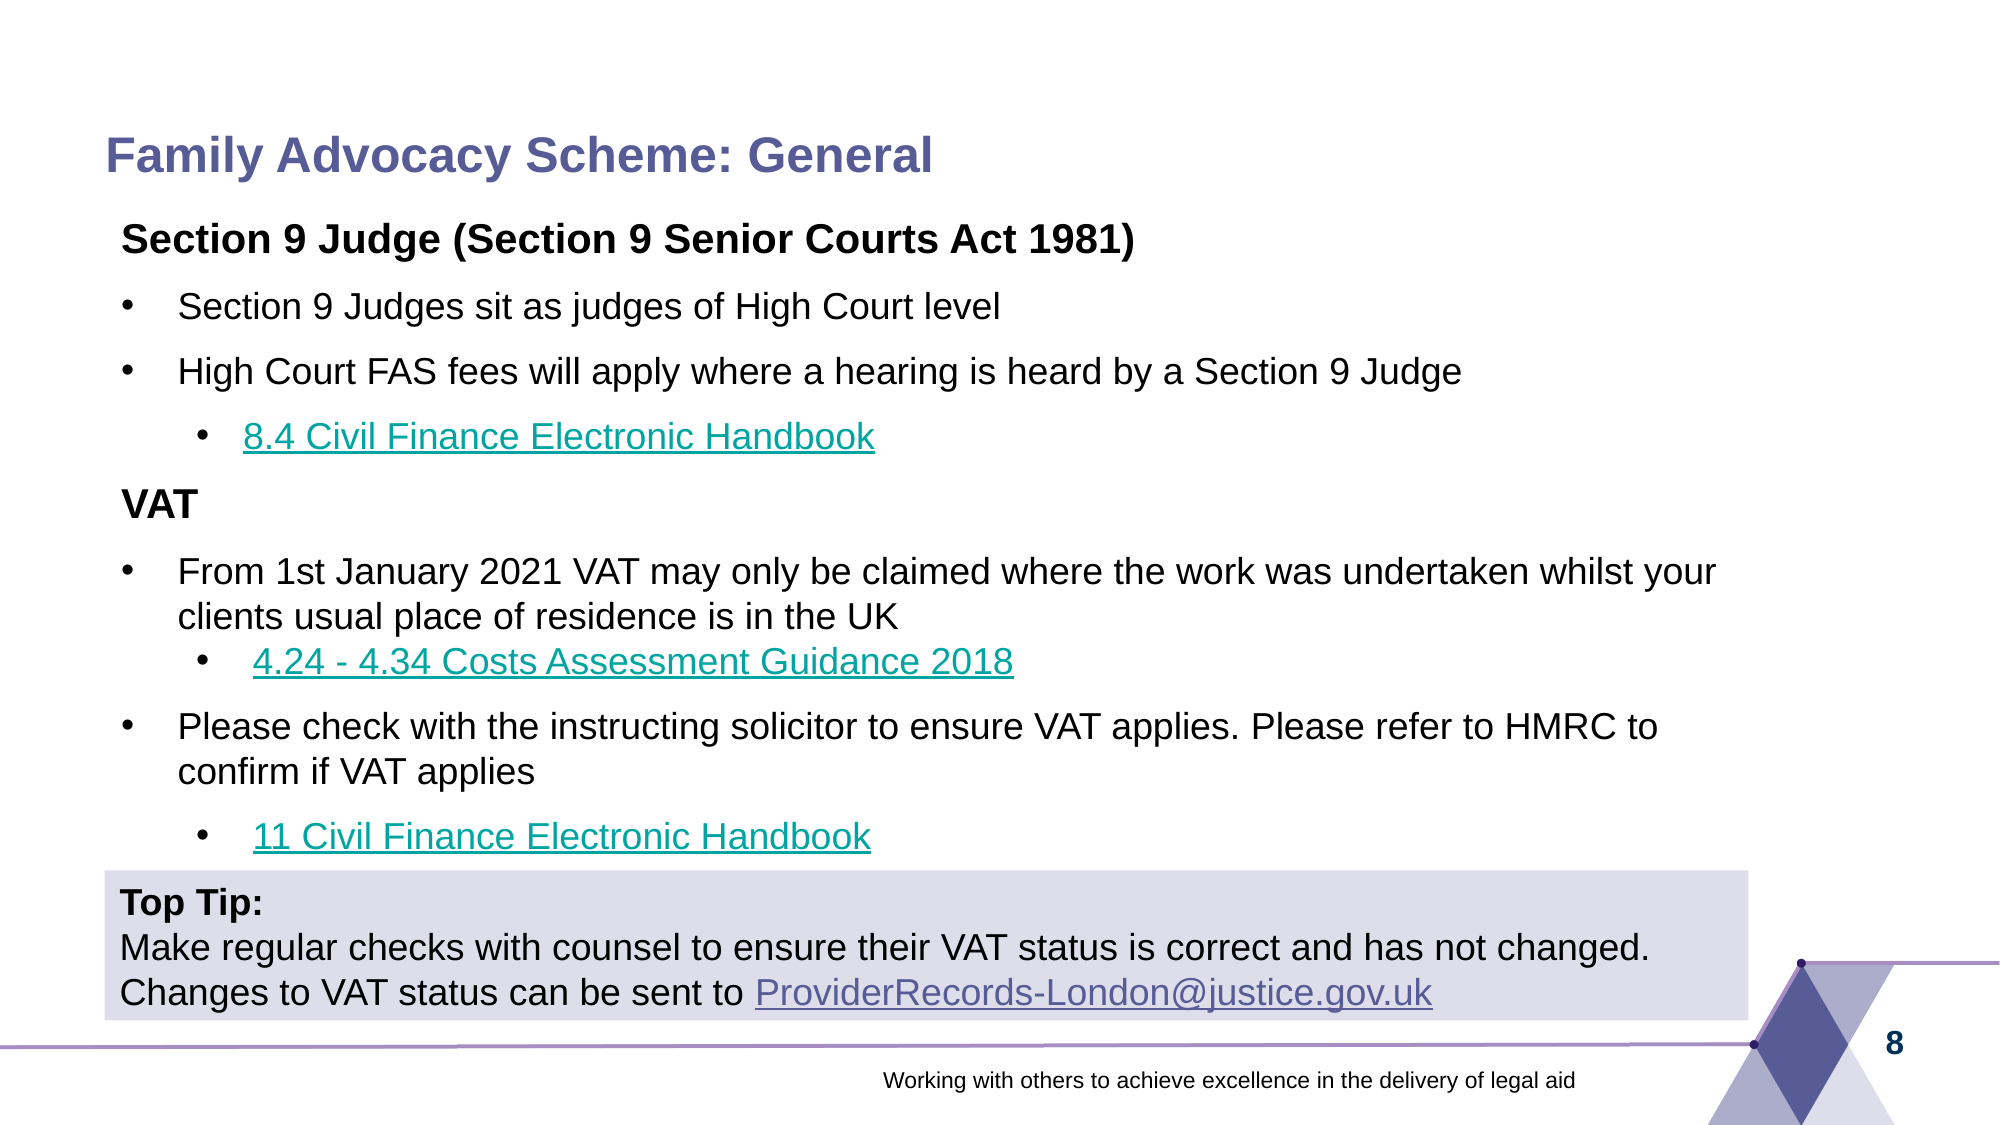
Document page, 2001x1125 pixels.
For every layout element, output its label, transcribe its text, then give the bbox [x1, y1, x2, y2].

text_box Top Tip: Make regular checks with counsel to ensure their VAT status is correct and has not changed. Changes to VAT status can be sent to ProviderRecords-London@justice.gov.uk [104, 870, 1749, 1021]
slide_number 8 [1865, 1020, 1925, 1063]
footer Working with others to achieve excellence in the delivery of legal aid [85, 1038, 1577, 1093]
text_box Section 9 Judge (Section 9 Senior Courts Act 1981) Section 9 Judges sit as judges of High Court level High Court FAS fees will apply where a hearing is heard by a Section 9 Judge 8.4 Civil Finance Electronic Handbook VAT From 1st January 2021 VAT may only be claimed where the work was undertaken whilst your clients usual place of residence is in the UK 4.24 - 4.34 Costs Assessment Guidance 2018 Please check with the instructing solicitor to ensure VAT applies. Please refer to HMRC to confirm if VAT applies 11 Civil Finance Electronic Handbook [106, 204, 1750, 865]
title Family Advocacy Scheme: General. [105, 129, 1912, 187]
picture [0, 1, 2000, 1125]
